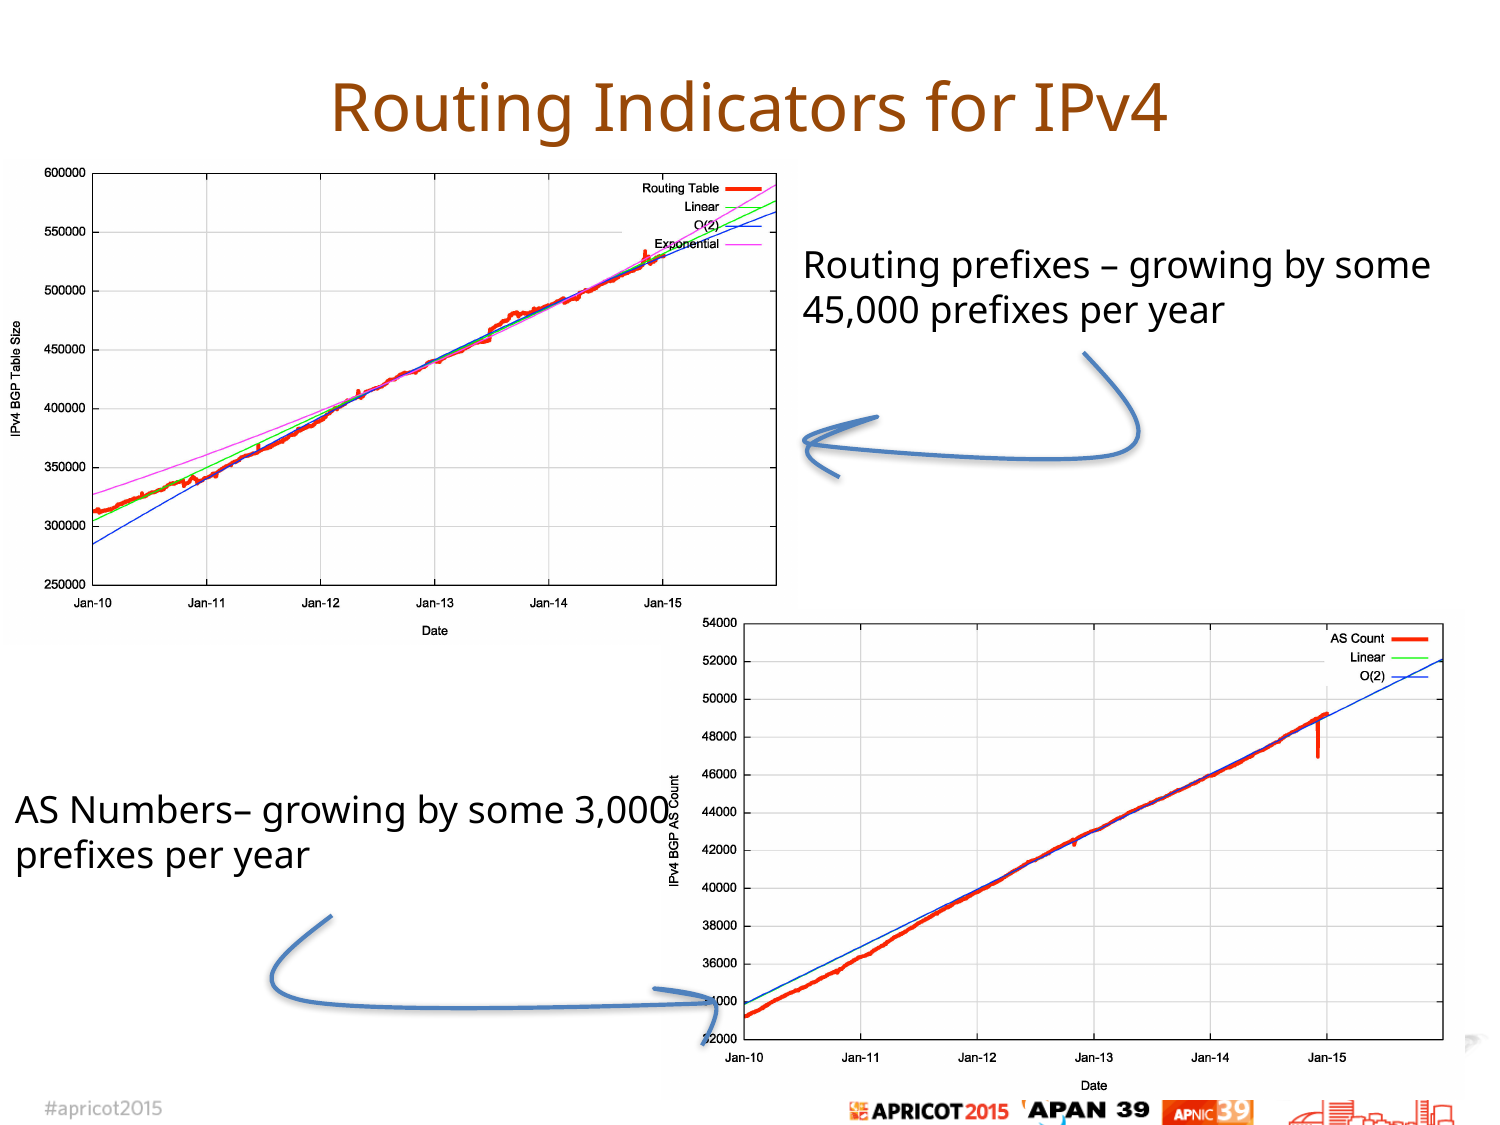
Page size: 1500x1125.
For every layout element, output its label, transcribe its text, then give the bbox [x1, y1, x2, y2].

text_box [804, 350, 1141, 480]
text_box AS Numbers– growing by some 3,000 prefixes per year [0, 778, 656, 884]
text_box Routing prefixes – growing by some 45,000 prefixes per year [804, 233, 1483, 339]
text_box [269, 913, 656, 1030]
title Routing Indicators for IPv4 [75, 11, 1425, 199]
picture [0, 0, 1500, 1125]
